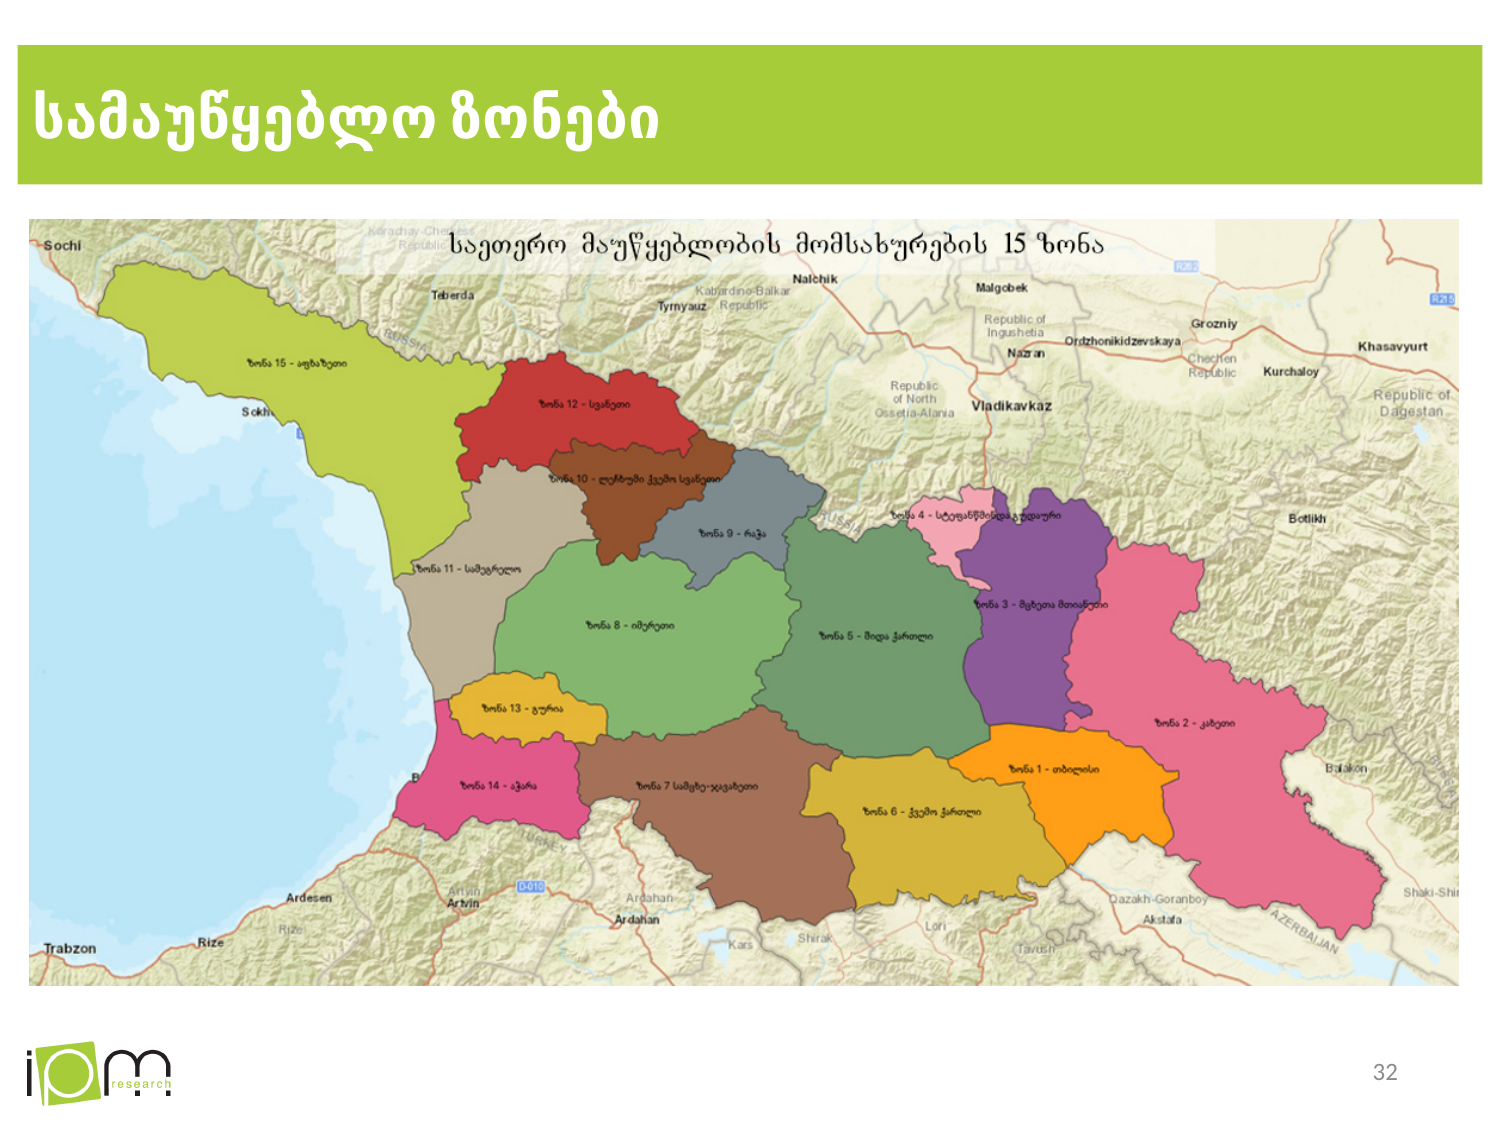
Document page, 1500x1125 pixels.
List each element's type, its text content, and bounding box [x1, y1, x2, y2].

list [29, 219, 1459, 986]
slide_number 32 [1352, 1040, 1414, 1101]
title სამაუწყებლო ზონები [17, 45, 1483, 185]
